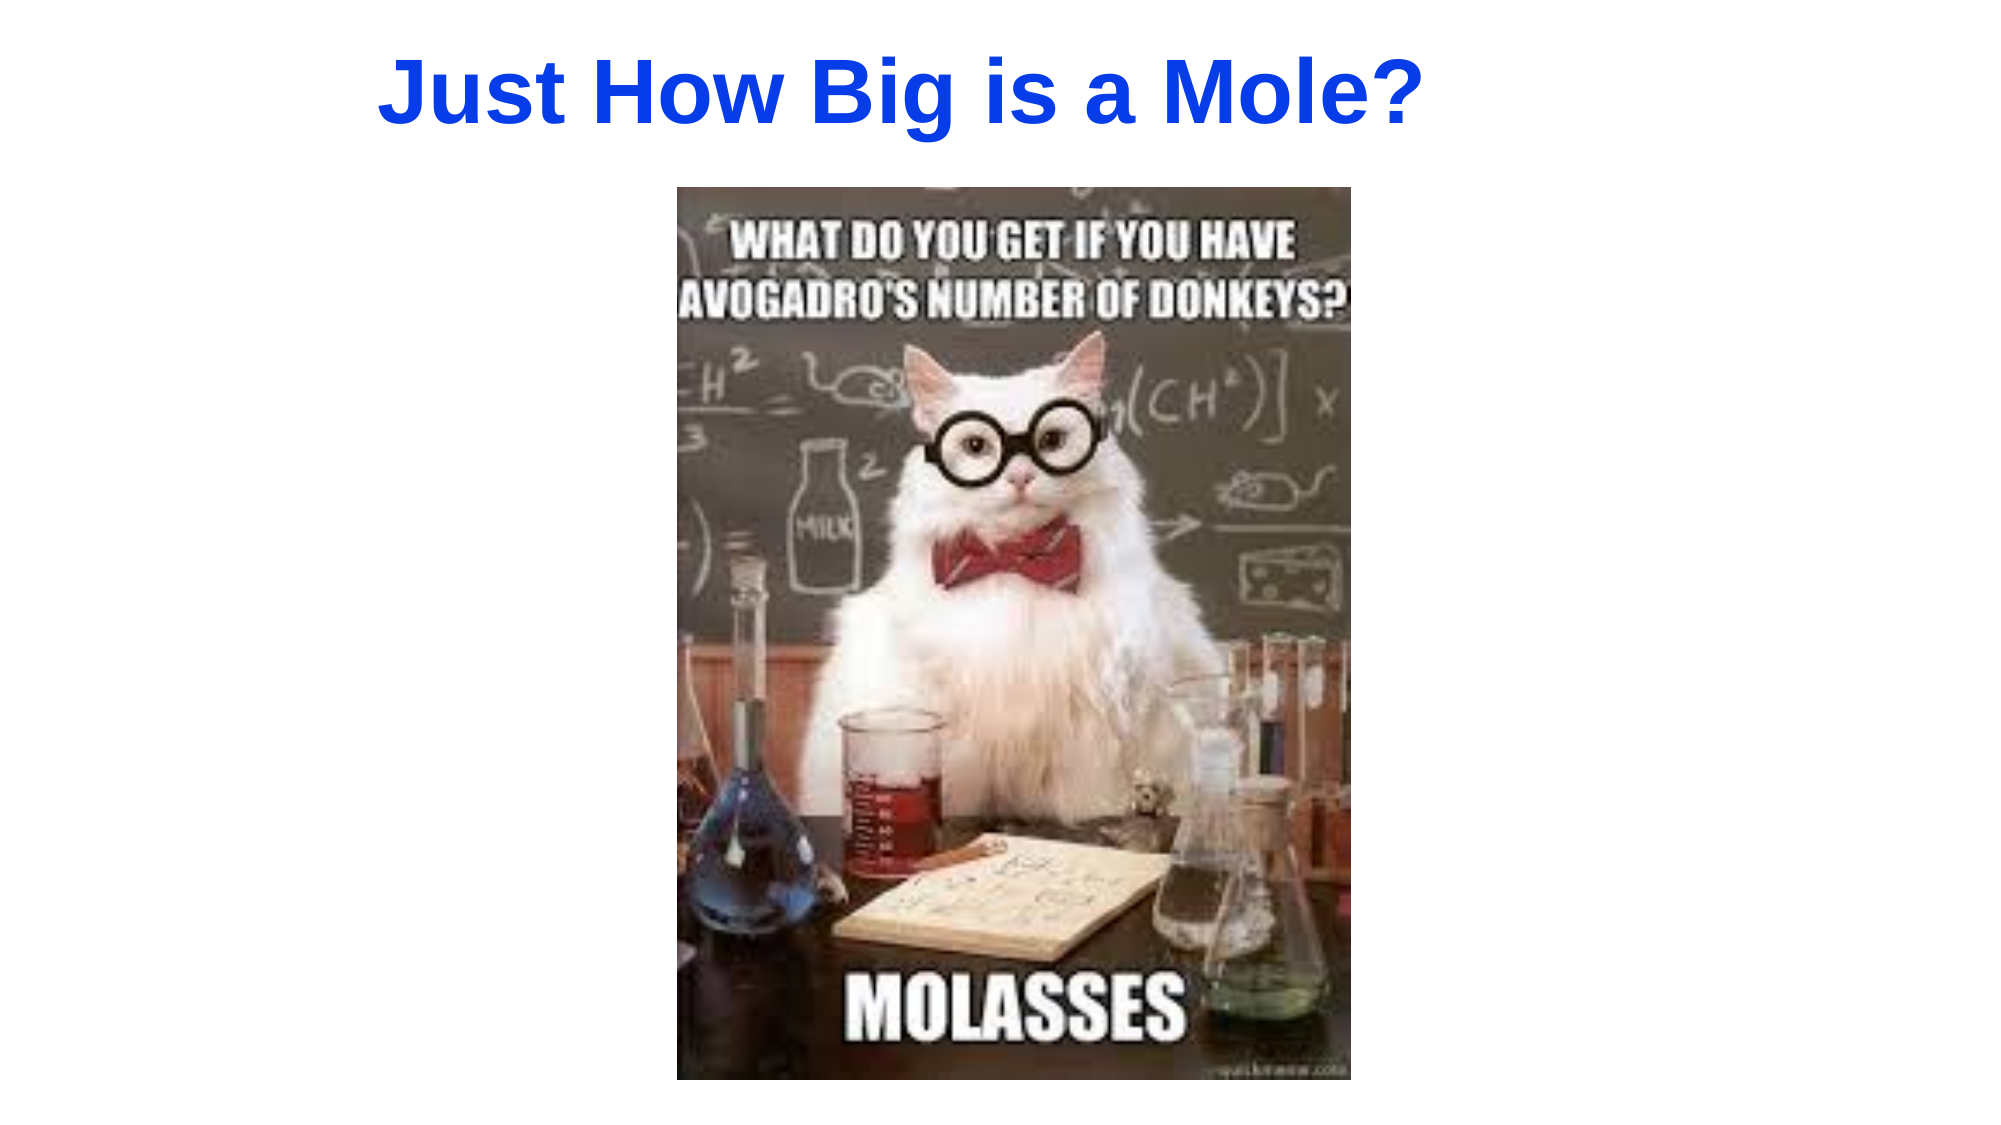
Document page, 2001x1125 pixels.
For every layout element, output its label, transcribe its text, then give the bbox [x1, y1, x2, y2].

title Just How Big is a Mole? [362, 0, 1638, 188]
picture [676, 187, 1351, 1080]
